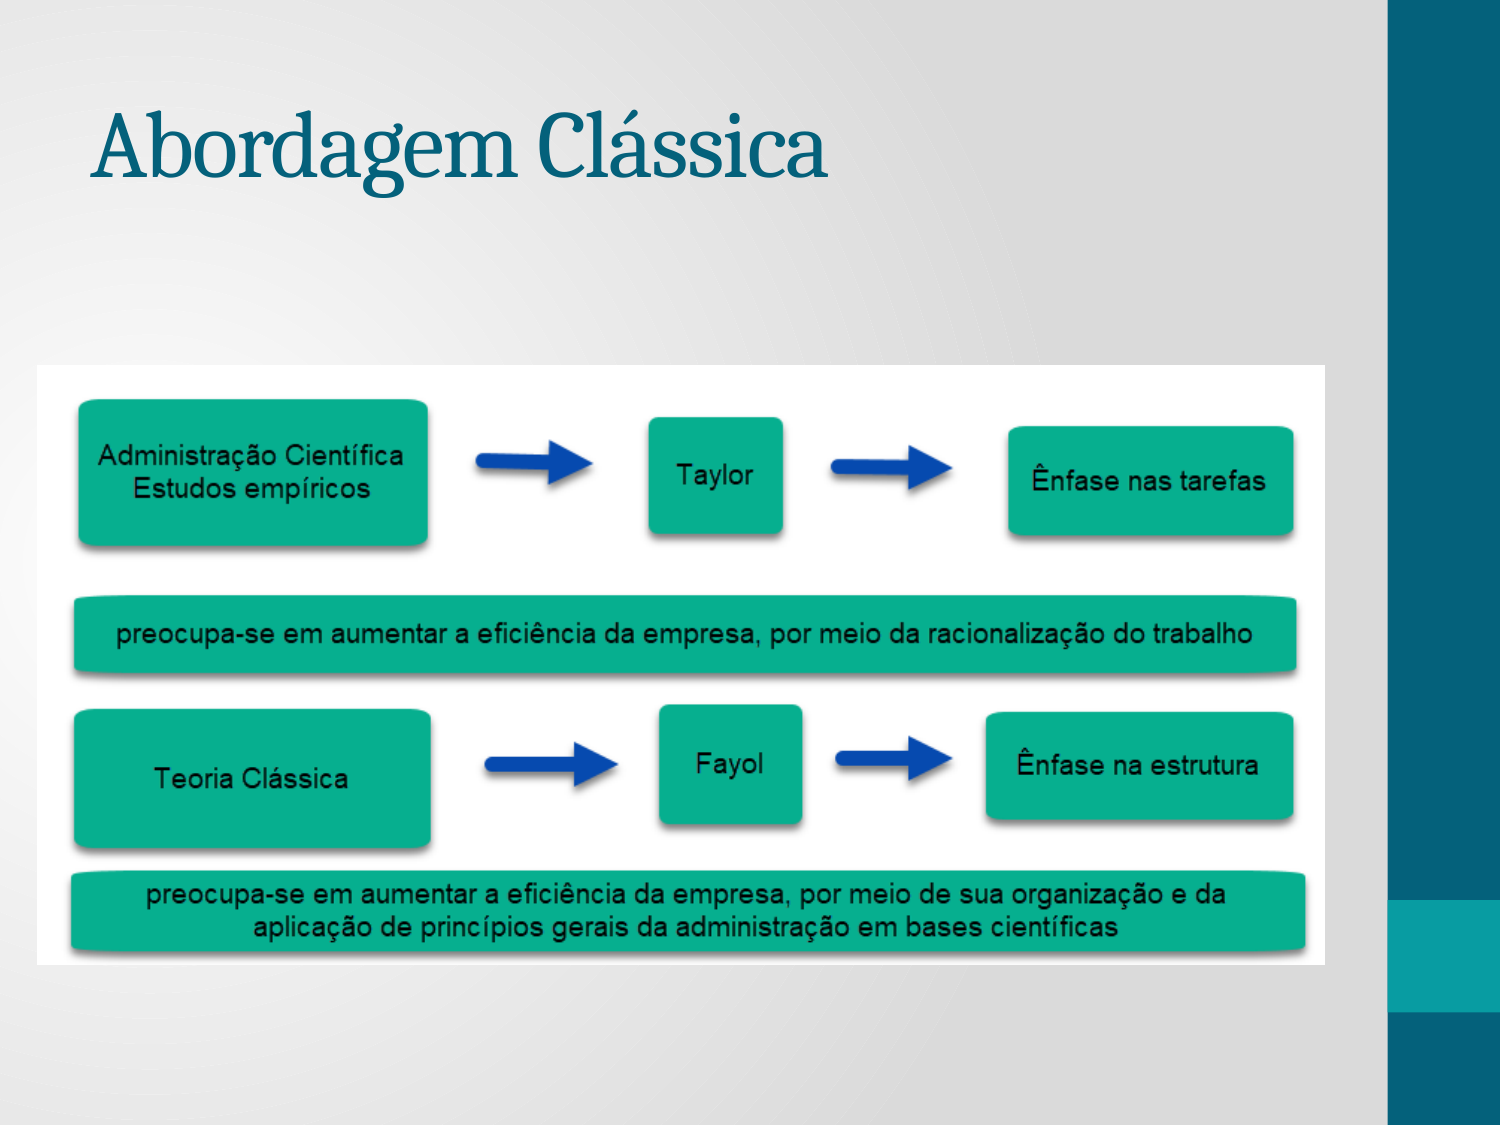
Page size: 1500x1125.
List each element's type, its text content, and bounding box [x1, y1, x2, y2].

title Abordagem Clássica [75, 45, 1325, 233]
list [36, 365, 1326, 965]
